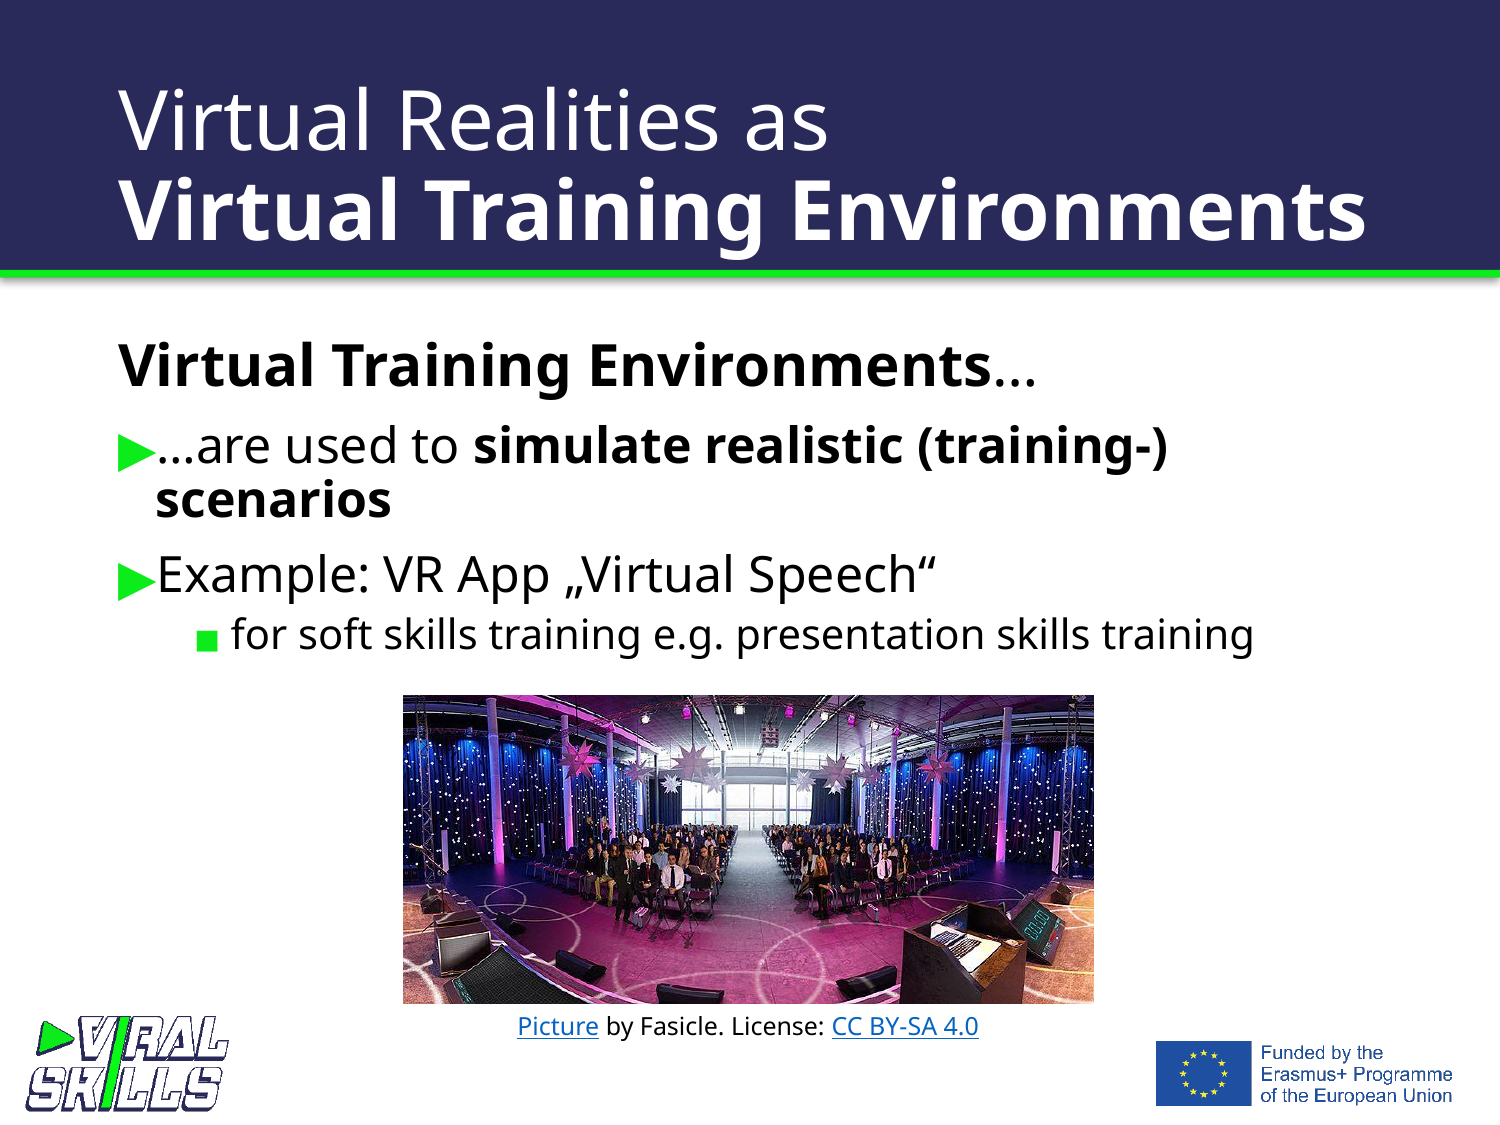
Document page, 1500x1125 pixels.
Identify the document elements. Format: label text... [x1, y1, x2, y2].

picture [402, 695, 1094, 1004]
text_box Picture by Fasicle. License: CC BY-SA 4.0 [466, 1013, 1030, 1053]
title Virtual Realities as Virtual Training Environments [103, 59, 1397, 278]
picture [1156, 1041, 1452, 1106]
picture [23, 1013, 231, 1114]
text_box Virtual Training Environments… …are used to simulate realistic (training-) scenarios Example: VR App „Virtual Speech“ for soft skills training e.g. presentation skills training [103, 328, 1397, 1043]
